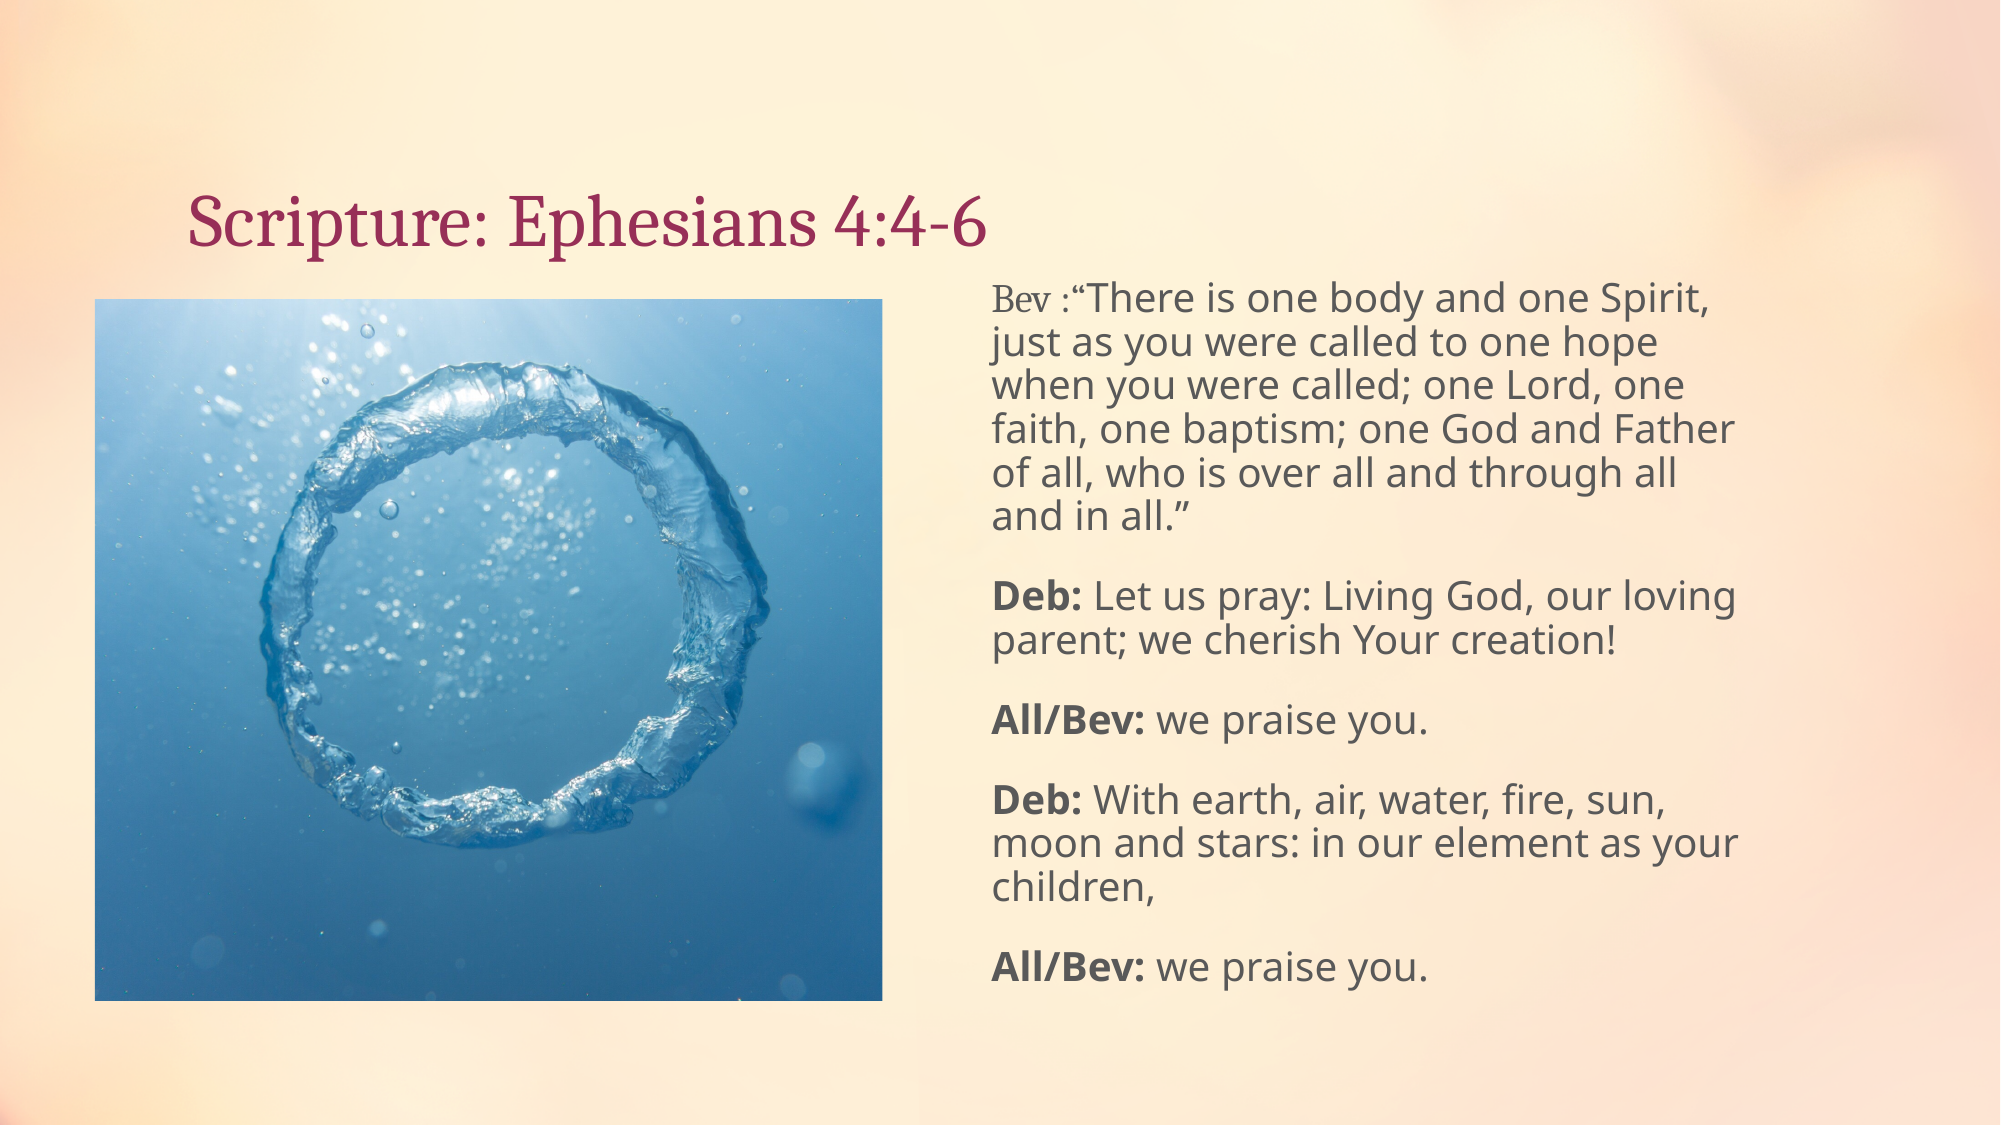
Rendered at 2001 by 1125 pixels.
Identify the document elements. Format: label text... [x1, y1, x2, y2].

picture [0, 0, 2001, 1125]
list Bev :“There is one body and one Spirit, just as you were called to one hope when you were called; one Lord, one faith, one baptism; one God and Father of all, who is over all and through all and in all.” Deb: Let us pray: Living God, our loving parent; we cherish Your creation! All/Bev: we praise you. Deb: With earth, air, water, fire, sun, moon and stars: in our element as your children, All/Bev: we praise you. [976, 270, 1764, 1030]
title Scripture: Ephesians 4:4-6 [174, 75, 1825, 271]
